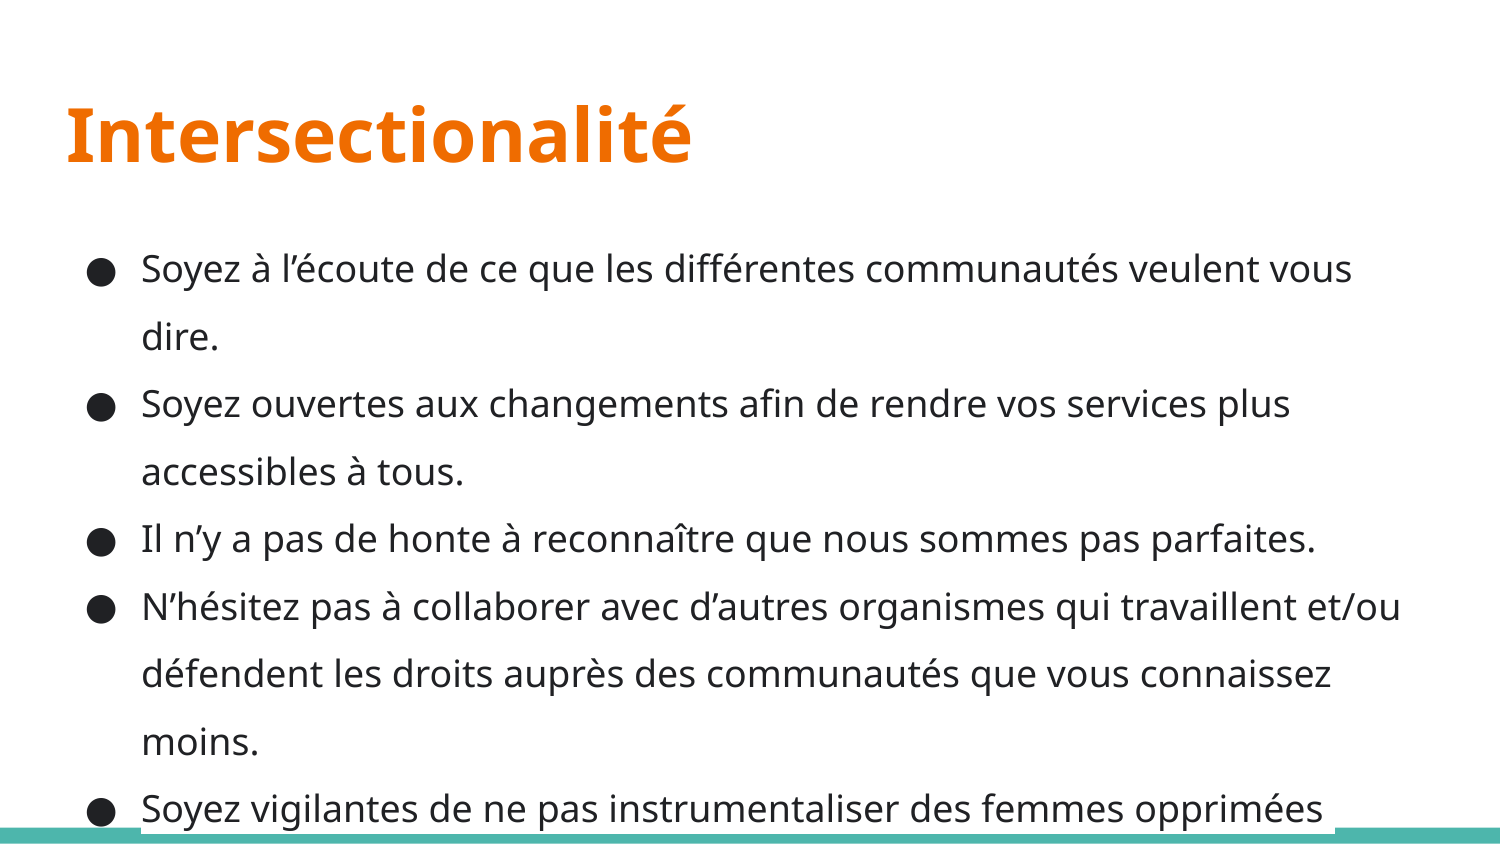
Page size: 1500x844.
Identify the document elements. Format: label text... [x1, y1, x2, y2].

list Soyez à l’écoute de ce que les différentes communautés veulent vous dire. Soyez ouvertes aux changements afin de rendre vos services plus accessibles à tous. Il n’y a pas de honte à reconnaître que nous sommes pas parfaites. N’hésitez pas à collaborer avec d’autres organismes qui travaillent et/ou défendent les droits auprès des communautés que vous connaissez moins. Soyez vigilantes de ne pas instrumentaliser des femmes opprimées [51, 207, 1449, 750]
title Intersectionalité [51, 72, 1449, 189]
